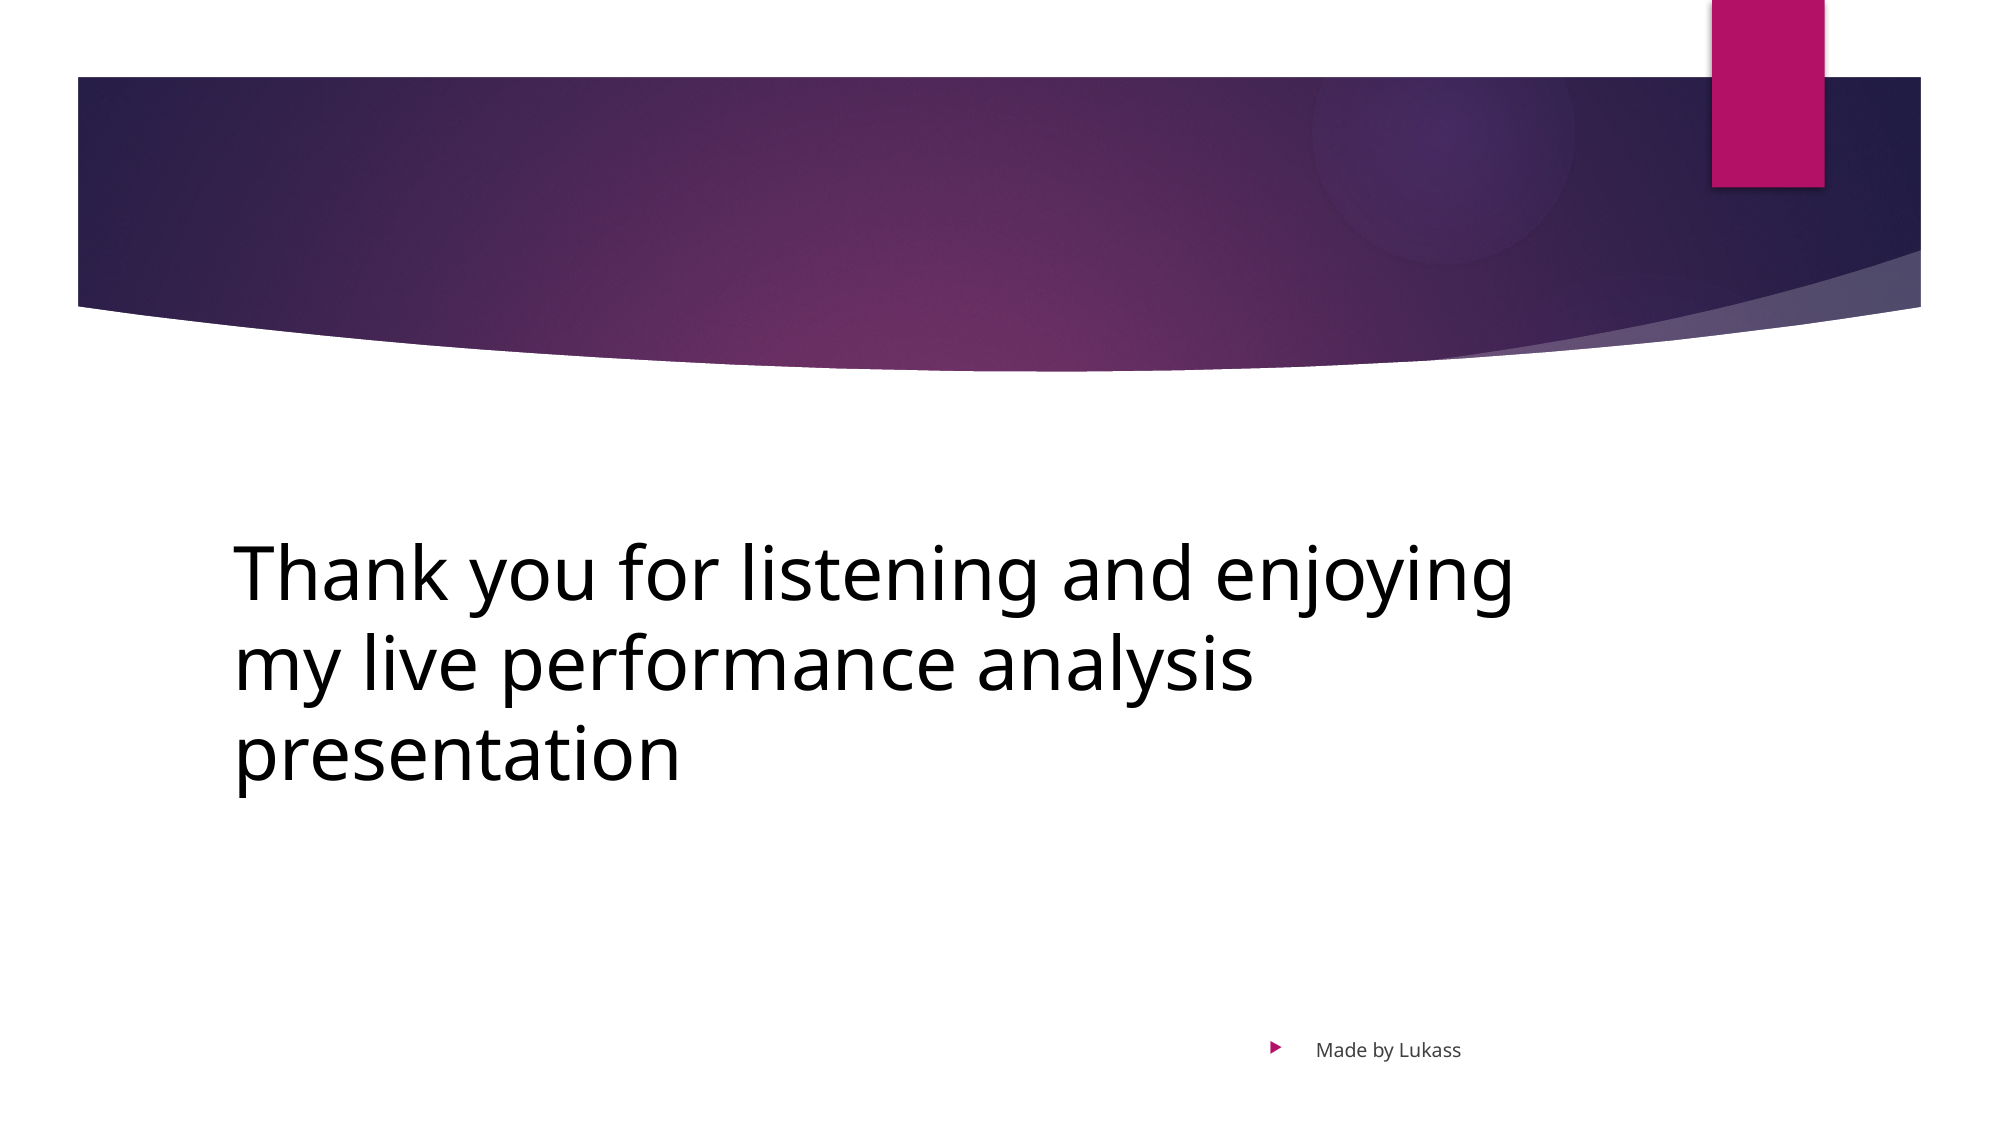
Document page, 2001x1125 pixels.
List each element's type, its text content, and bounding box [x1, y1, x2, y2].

list Made by Lukass [1254, 1030, 1910, 1070]
title Thank you for listening and enjoying my live performance analysis presentation [218, 460, 1656, 861]
